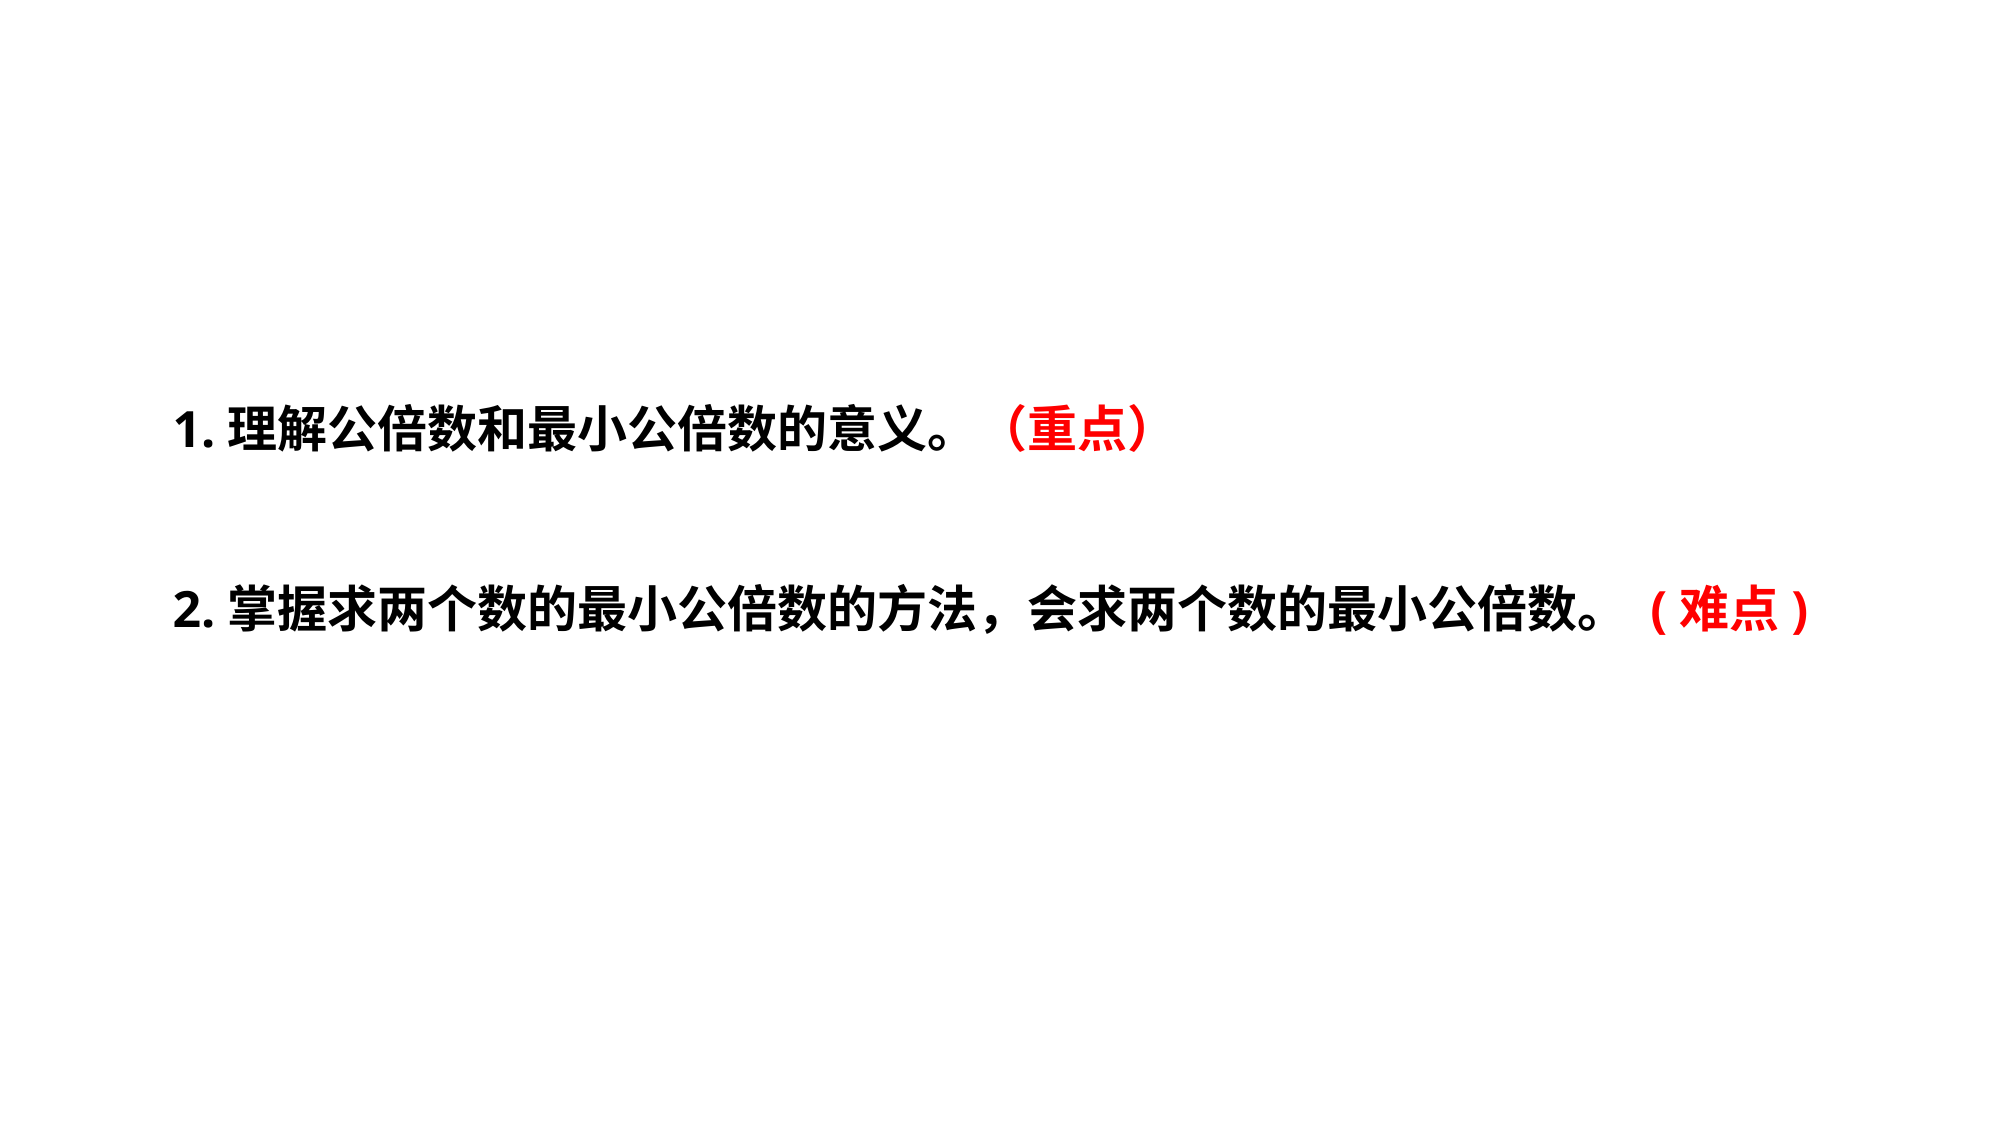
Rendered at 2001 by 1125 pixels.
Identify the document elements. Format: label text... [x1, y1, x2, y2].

text_box 1.理解公倍数和最小公倍数的意义。（重点） 2.掌握求两个数的最小公倍数的方法，会求两个数的最小公倍数。 (难点) [157, 359, 1844, 645]
